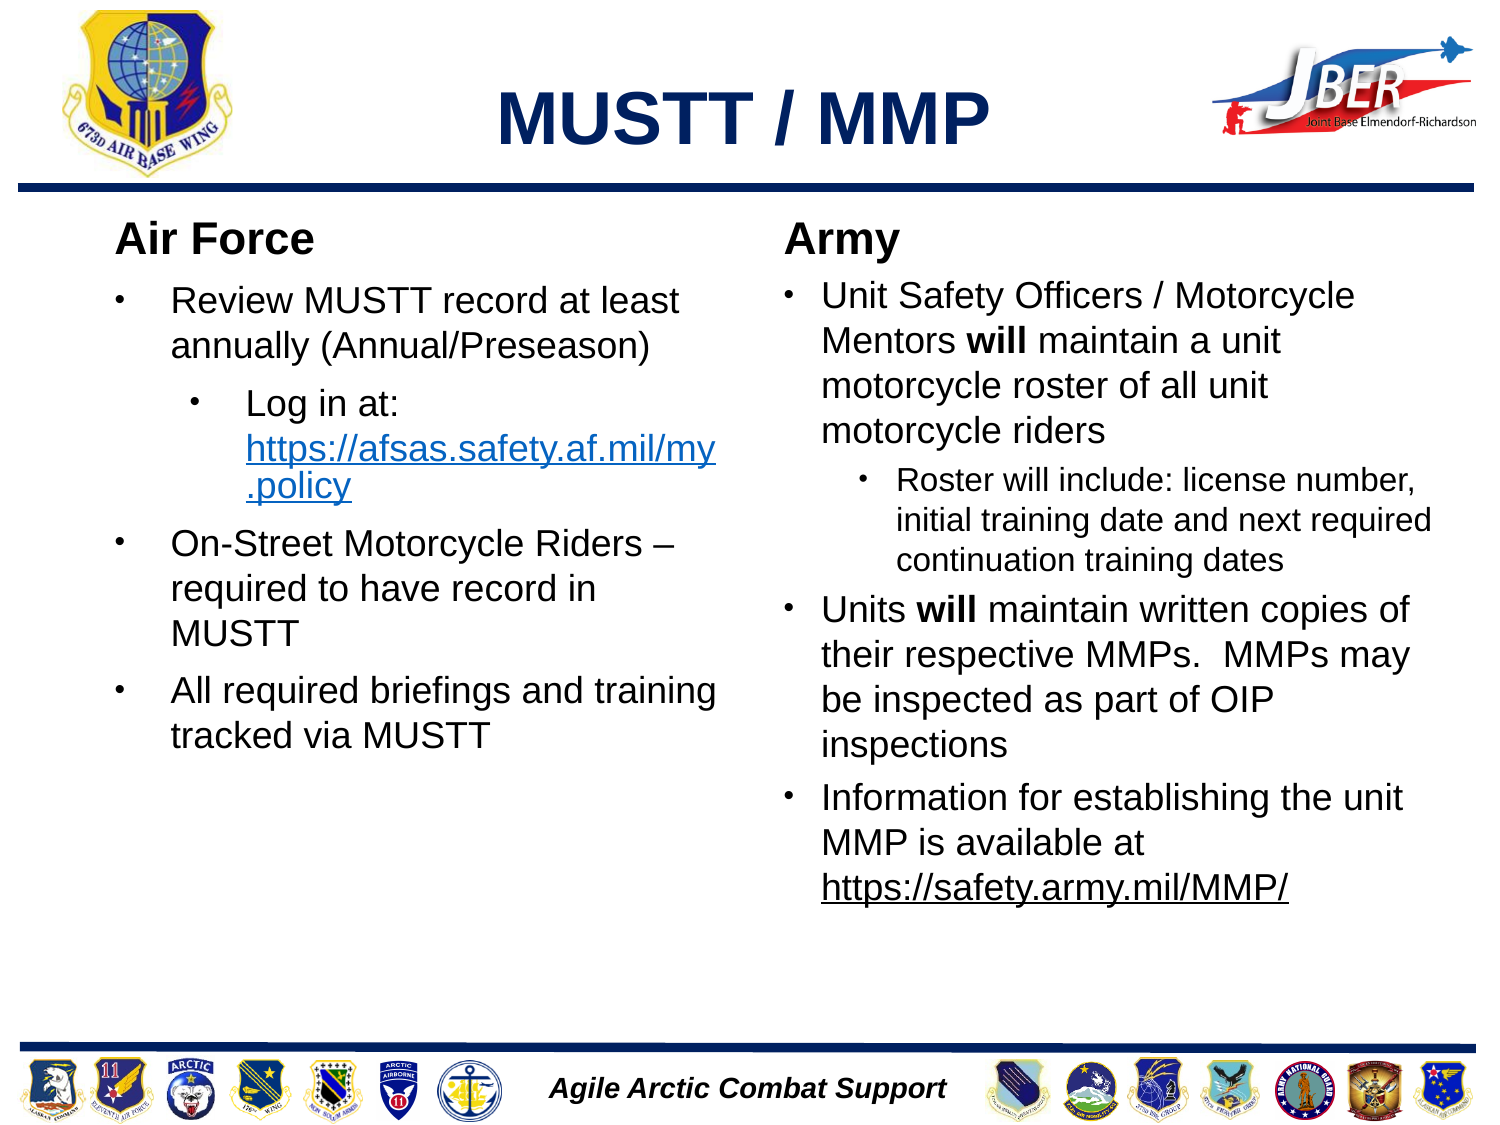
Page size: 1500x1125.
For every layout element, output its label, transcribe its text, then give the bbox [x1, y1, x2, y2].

picture [303, 1060, 363, 1124]
text_box Army Unit Safety Officers / Motorcycle Mentors will maintain a unit motorcycle roster of all unit motorcycle riders Roster will include: license number, initial training date and next required continuation training dates Units will maintain written copies of their respective MMPs. MMPs may be inspected as part of OIP inspections Information for establishing the unit MMP is available at https://safety.army.mil/MMP/ [750, 201, 1467, 916]
picture [228, 1058, 292, 1121]
picture [376, 1060, 420, 1121]
picture [1200, 1060, 1260, 1120]
text_box Air Force Review MUSTT record at least annually (Annual/Preseason) Log in at: https://afsas.safety.af.mil/my.policy On-Street Motorcycle Riders – required to have record in MUSTT All required briefings and training tracked via MUSTT [24, 201, 739, 772]
picture [17, 1057, 154, 1124]
picture [1336, 1059, 1473, 1122]
picture [1275, 1061, 1335, 1120]
picture [985, 1059, 1051, 1122]
picture [166, 1055, 215, 1120]
picture [62, 10, 233, 178]
text_box MUSTT / MMP [262, 62, 1225, 175]
picture [1127, 1057, 1189, 1123]
picture [437, 1060, 502, 1122]
picture [1062, 1058, 1119, 1122]
picture [1210, 23, 1476, 161]
